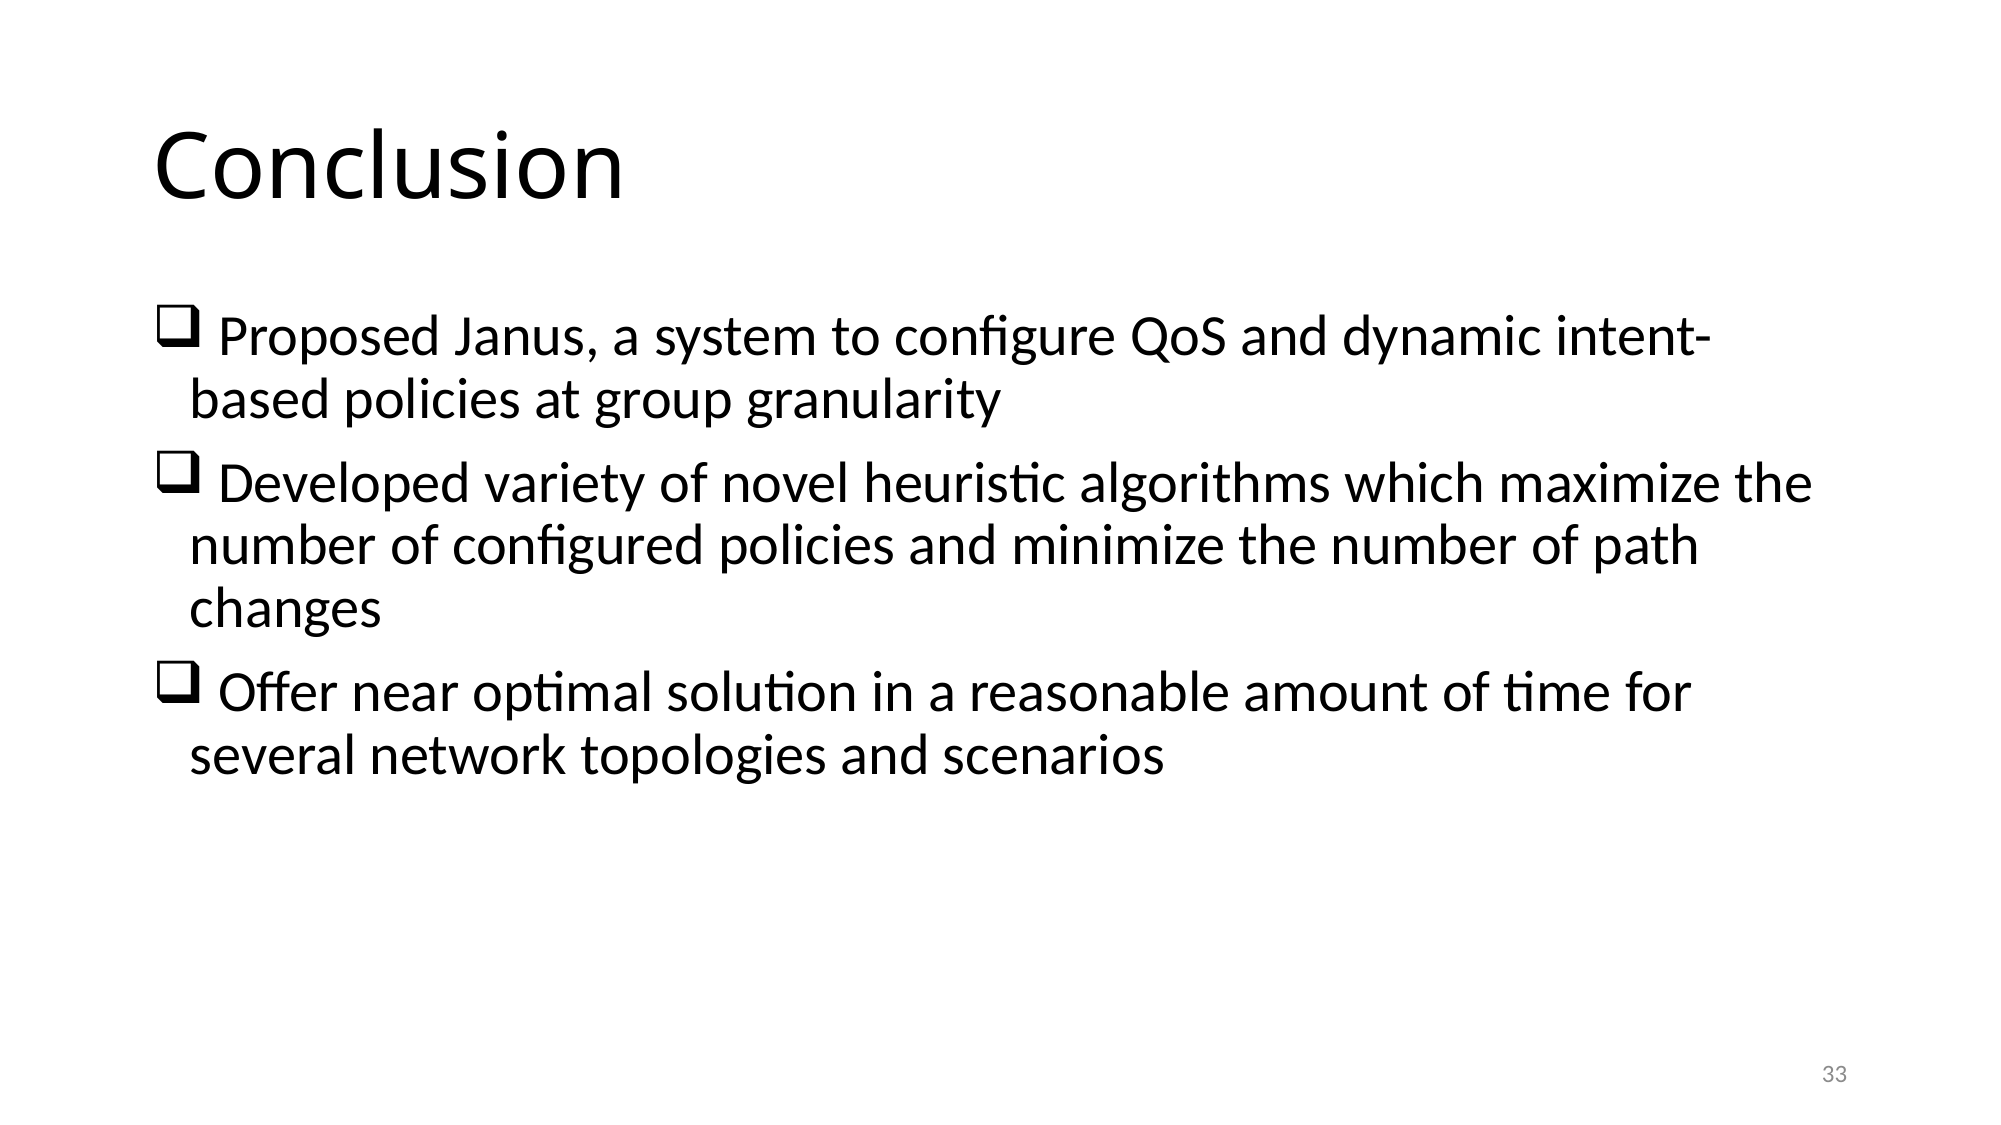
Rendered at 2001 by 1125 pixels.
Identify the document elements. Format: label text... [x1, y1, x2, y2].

list Proposed Janus, a system to configure QoS and dynamic intent-based policies at group granularity Developed variety of novel heuristic algorithms which maximize the number of configured policies and minimize the number of path changes Offer near optimal solution in a reasonable amount of time for several network topologies and scenarios [137, 297, 1863, 999]
title Conclusion [137, 59, 1863, 278]
slide_number 33 [1412, 1042, 1863, 1103]
